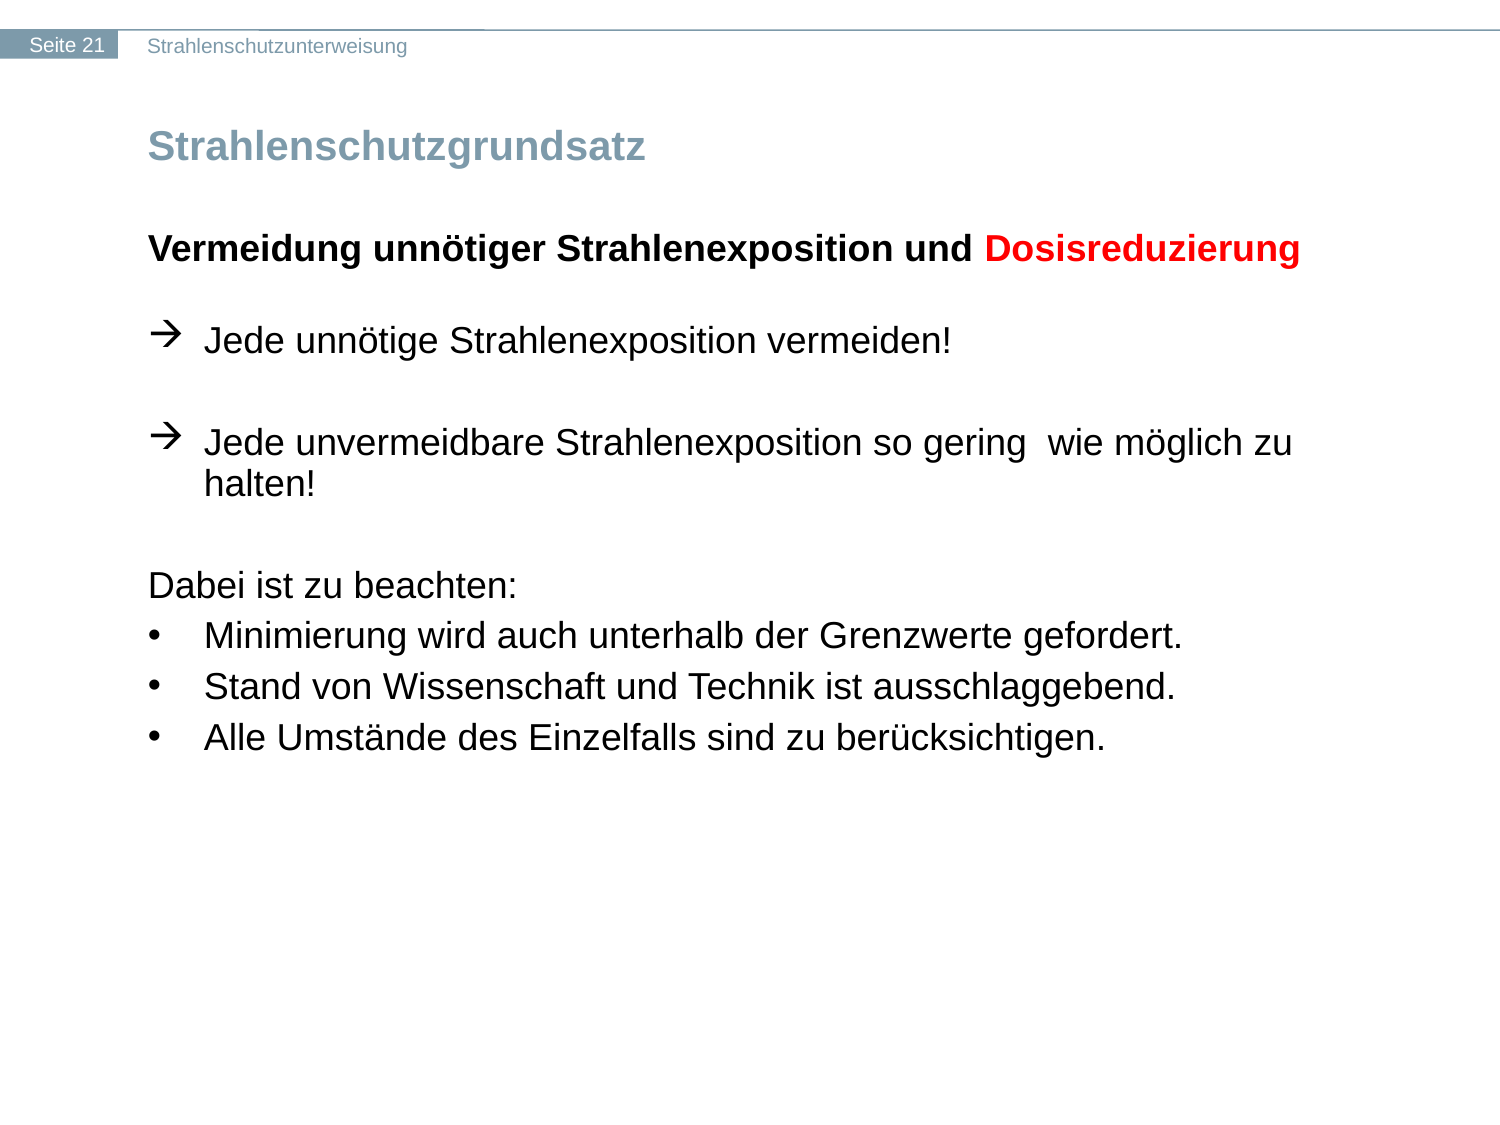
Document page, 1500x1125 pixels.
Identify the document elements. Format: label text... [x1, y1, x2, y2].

title Strahlenschutzgrundsatz [132, 89, 1413, 199]
list Vermeidung unnötiger Strahlenexposition und Dosisreduzierung Jede unnötige Strahlenexposition vermeiden! Jede unvermeidbare Strahlenexposition so gering wie möglich zu halten! Dabei ist zu beachten: Minimierung wird auch unterhalb der Grenzwerte gefordert. Stand von Wissenschaft und Technik ist ausschlaggebend. Alle Umstände des Einzelfalls sind zu berücksichtigen. [132, 219, 1371, 870]
